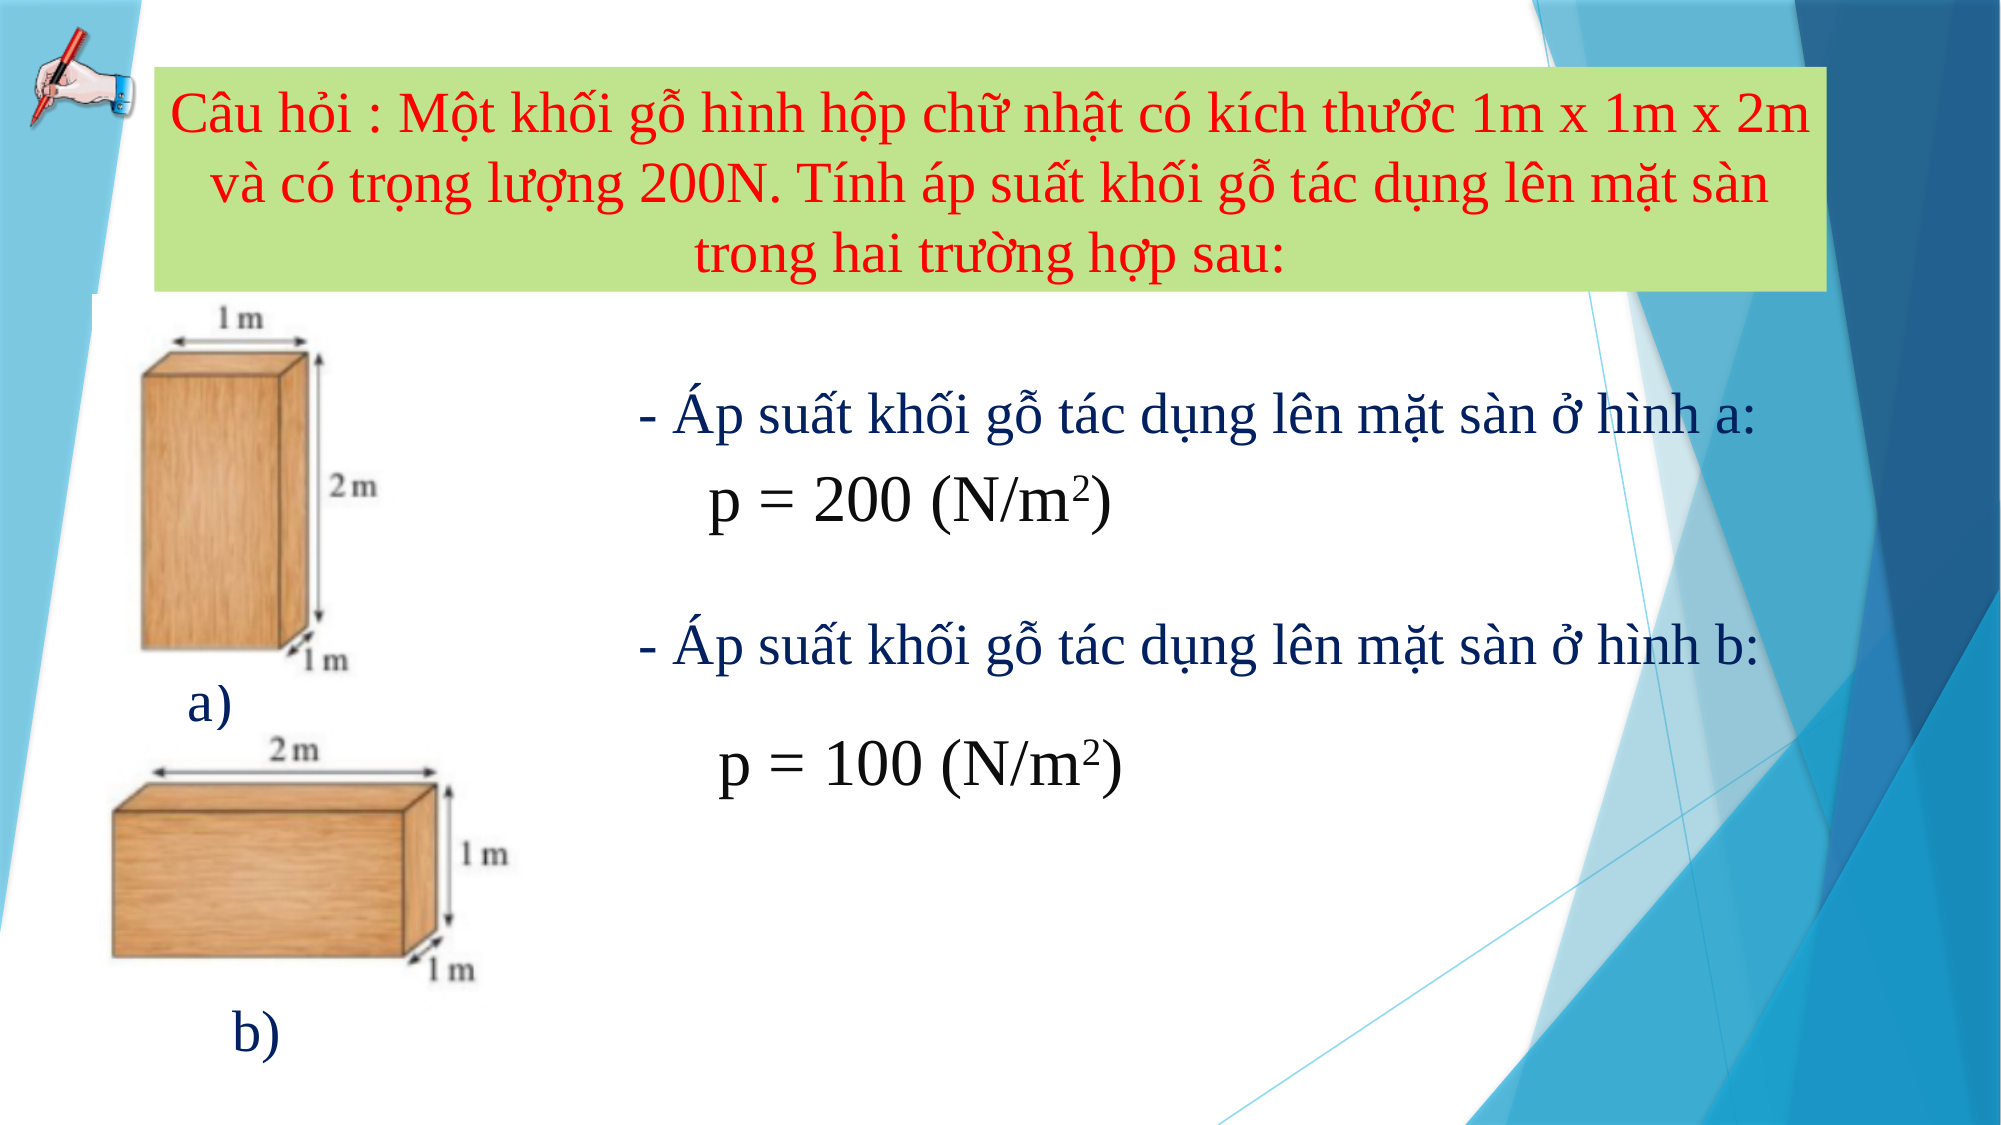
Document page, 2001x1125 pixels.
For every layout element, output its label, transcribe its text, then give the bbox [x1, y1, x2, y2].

text_box - Áp suất khối gỗ tác dụng lên mặt sàn ở hình a: [624, 368, 1793, 453]
text_box Câu hỏi : Một khối gỗ hình hộp chữ nhật có kích thước 1m x 1m x 2m và có trọng lượng 200N. Tính áp suất khối gỗ tác dụng lên mặt sàn trong hai trường hợp sau: [154, 66, 1827, 292]
picture [24, 24, 141, 132]
text_box b) [217, 1022, 337, 1071]
text_box - Áp suất khối gỗ tác dụng lên mặt sàn ở hình b: [624, 599, 1793, 684]
picture [98, 730, 525, 1014]
text_box a) [172, 694, 251, 729]
picture [92, 293, 409, 686]
